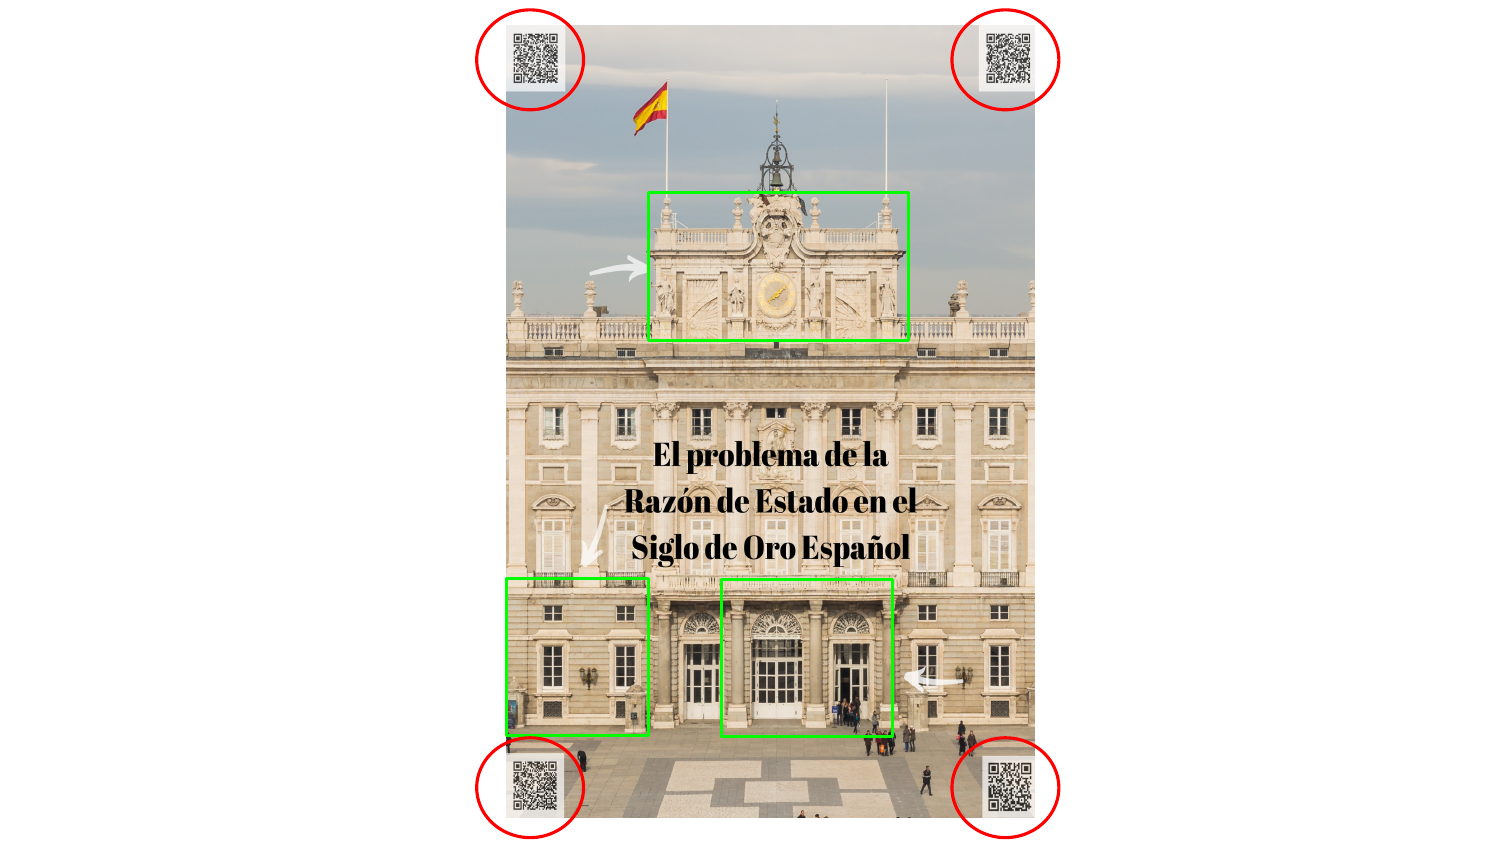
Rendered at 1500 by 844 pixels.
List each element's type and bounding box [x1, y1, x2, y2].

text_box [971, 750, 1059, 838]
text_box [968, 9, 1059, 98]
text_box [476, 745, 565, 838]
picture [506, 25, 1036, 819]
text_box [476, 9, 568, 102]
